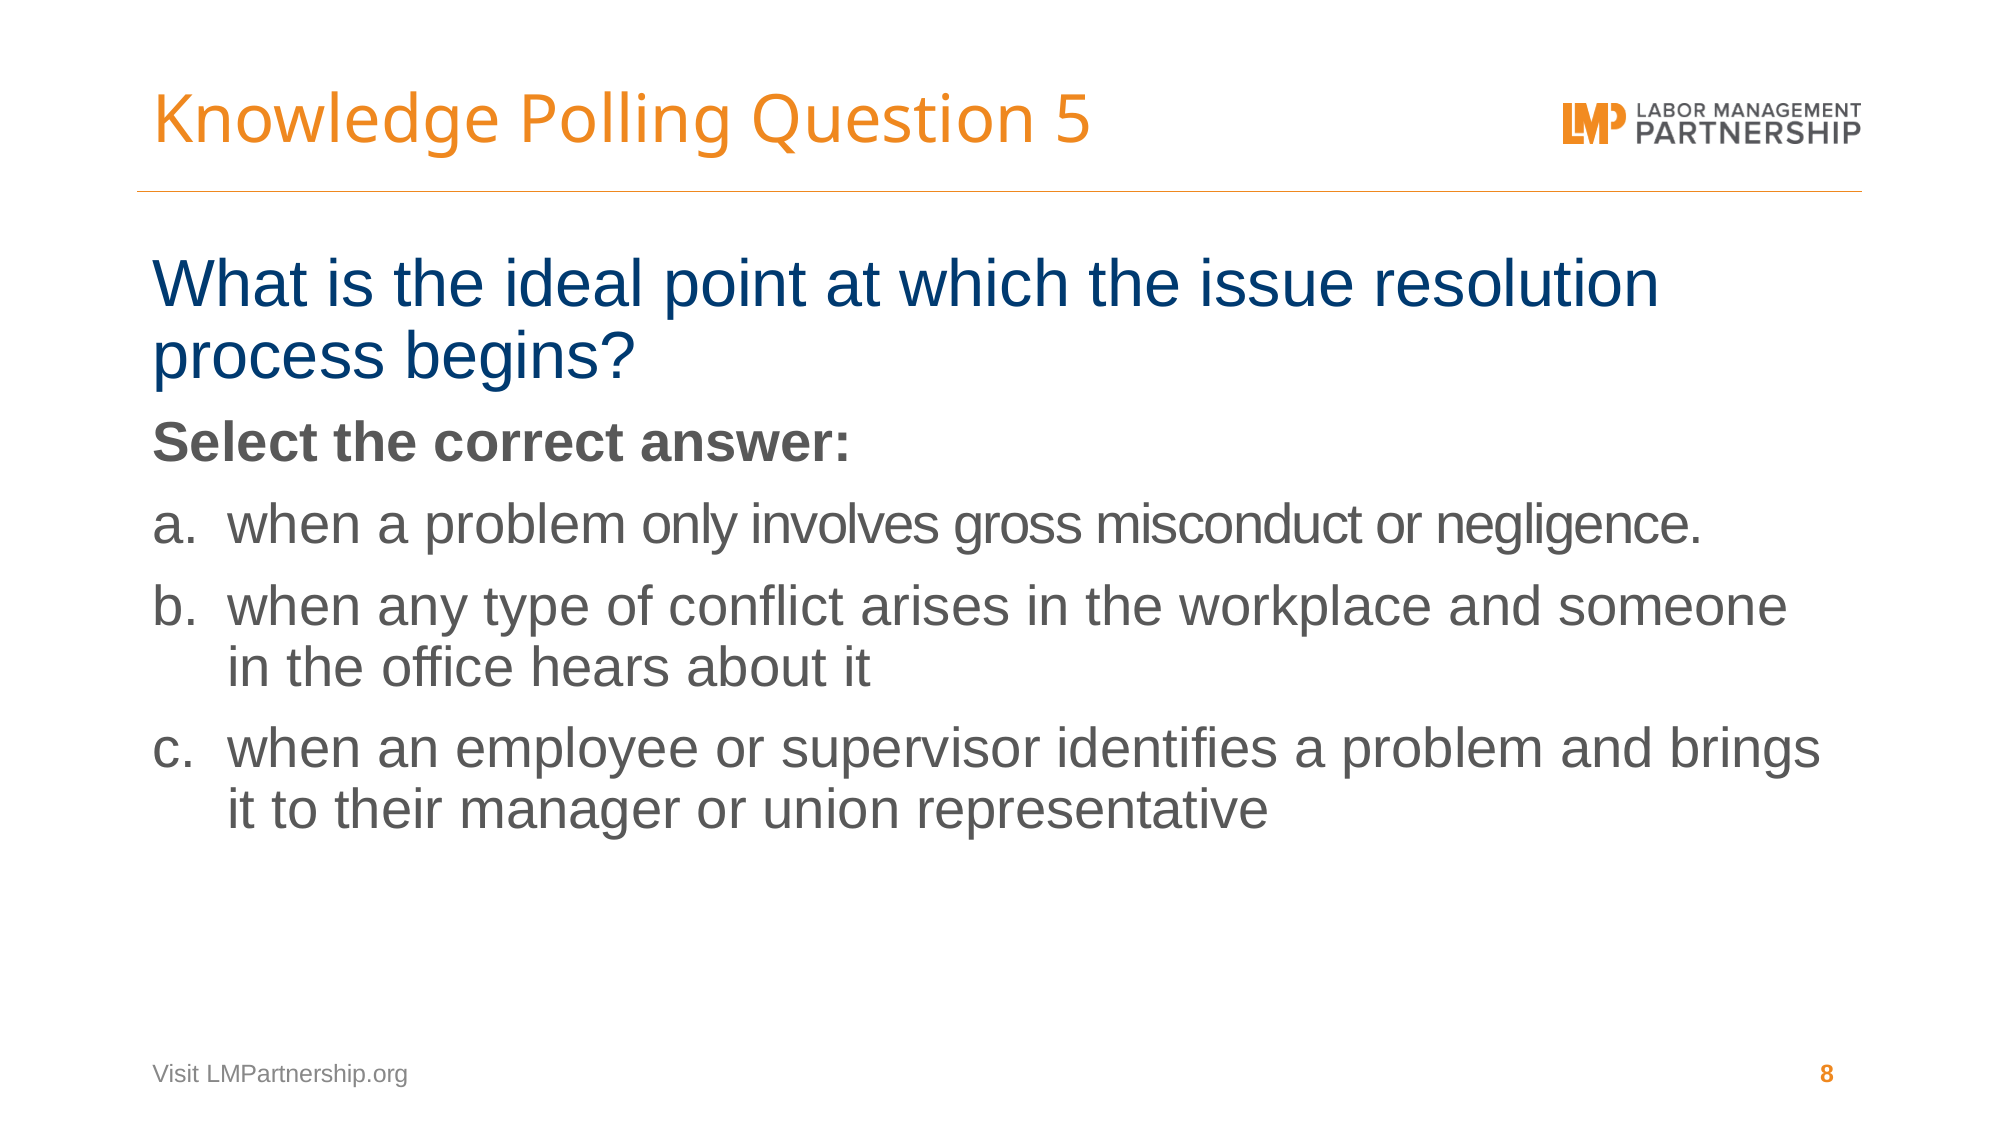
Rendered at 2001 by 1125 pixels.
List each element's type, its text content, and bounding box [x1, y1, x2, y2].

picture [1850, 103, 1861, 144]
text_box Visit LMPartnership.org [150, 1057, 415, 1088]
text_box What is the ideal point at which the issue resolution process begins? Select the correct answer: when a problem only involves gross misconduct or negligence. when any type of conflict arises in the workplace and someone in the office hears about it when an employee or supervisor identifies a problem and brings it to their manager or union representative [150, 236, 1836, 841]
title Knowledge Polling Question 5 [150, 67, 1850, 264]
slide_number 8 [1813, 1057, 1857, 1125]
